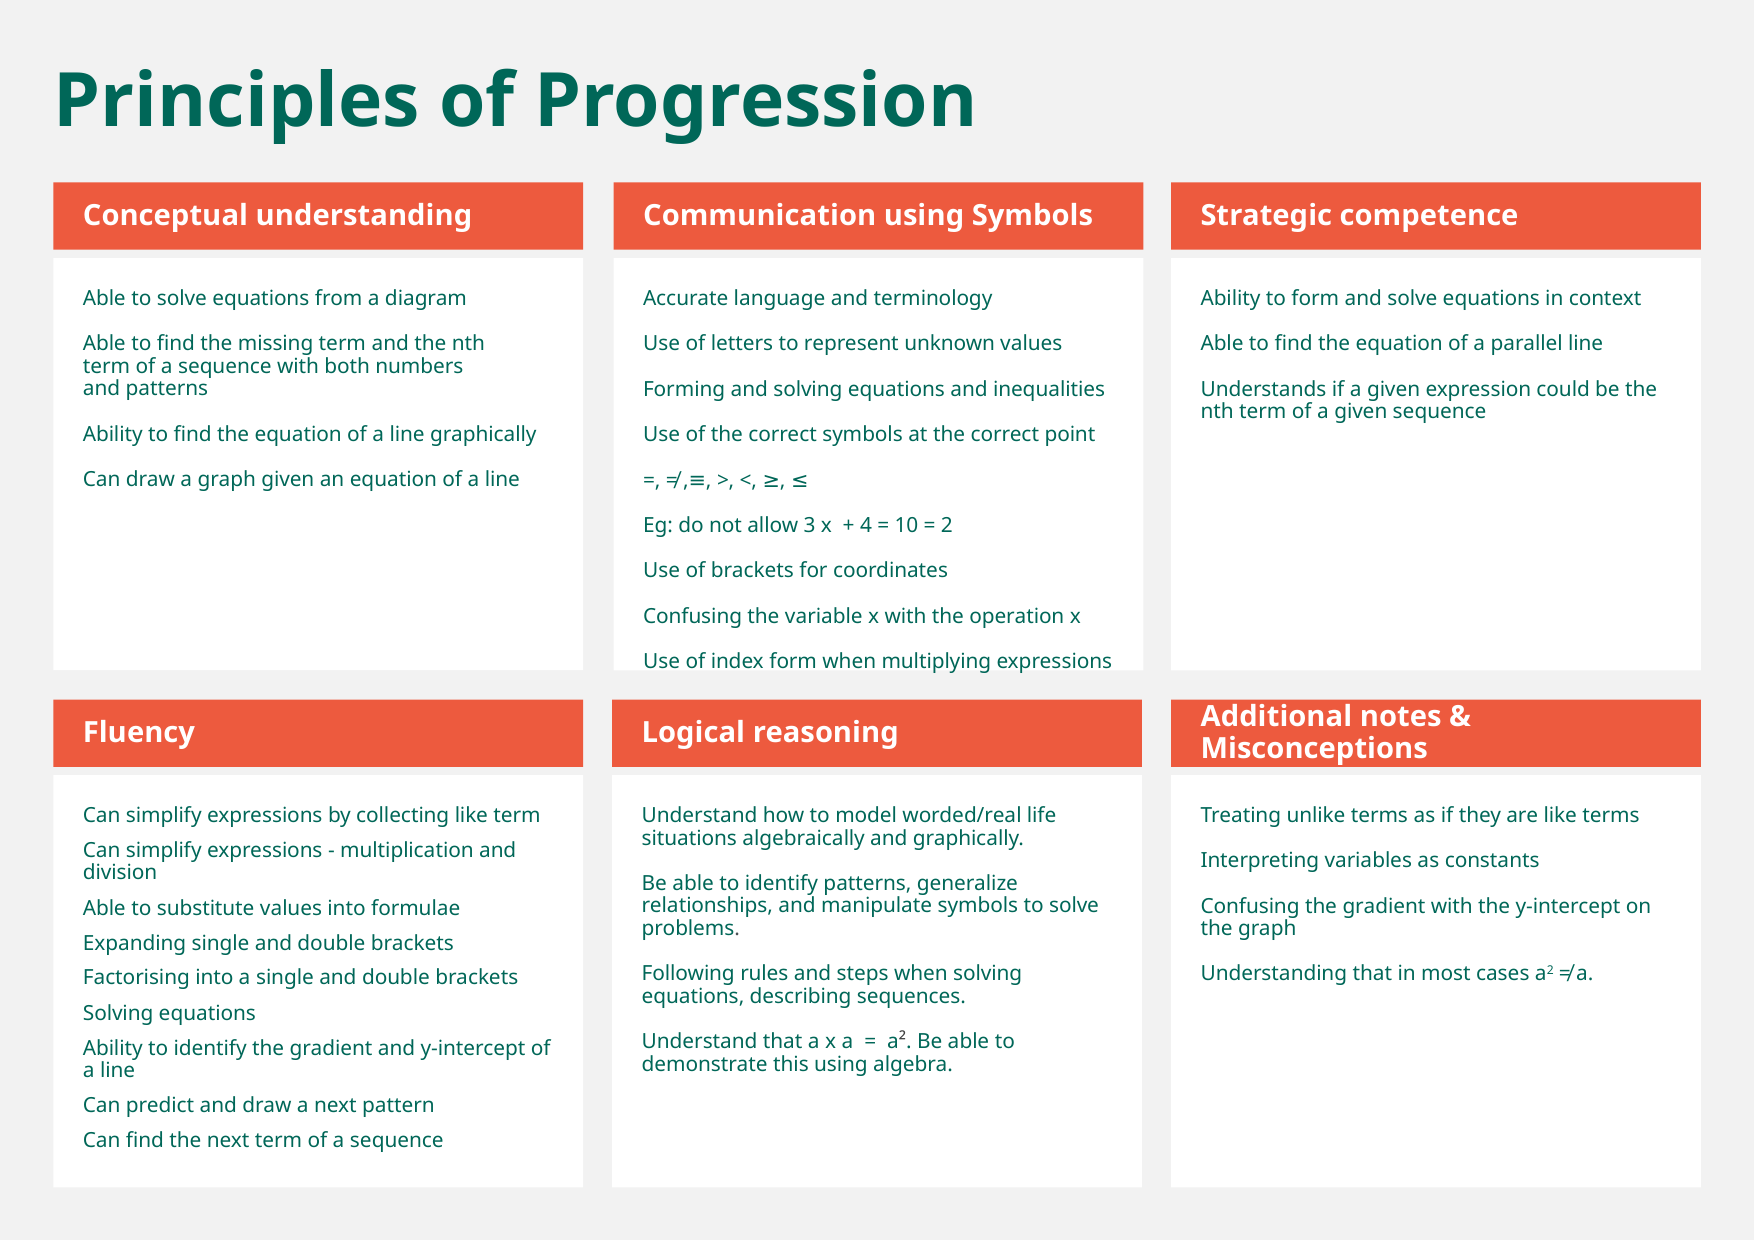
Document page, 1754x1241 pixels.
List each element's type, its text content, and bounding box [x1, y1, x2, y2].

list Ability to form and solve equations in context Able to find the equation of a parallel line Understands if a given expression could be the nth term of a given sequence [1171, 258, 1701, 671]
list Can simplify expressions by collecting like term Can simplify expressions - multiplication and division Able to substitute values into formulae Expanding single and double brackets Factorising into a single and double brackets Solving equations Ability to identify the gradient and y-intercept of a line Can predict and draw a next pattern Can find the next term of a sequence [53, 775, 584, 1188]
list Strategic competence [1171, 182, 1701, 250]
list Logical reasoning [612, 699, 1142, 767]
list Understand how to model worded/real life situations algebraically and graphically. Be able to identify patterns, generalize relationships, and manipulate symbols to solve problems. Following rules and steps when solving equations, describing sequences. Understand that a x a = a². Be able to demonstrate this using algebra. [612, 775, 1142, 1188]
list Able to solve equations from a diagram Able to find the missing term and the nth term of a sequence with both numbers and patterns Ability to find the equation of a line graphically Can draw a graph given an equation of a line [53, 258, 584, 671]
list Fluency [53, 699, 584, 767]
list Additional notes & Misconceptions [1171, 699, 1701, 767]
list Communication using Symbols [613, 182, 1144, 250]
list Principles of Progression [38, 54, 1701, 151]
list Conceptual understanding [53, 182, 584, 250]
list Treating unlike terms as if they are like terms Interpreting variables as constants Confusing the gradient with the y-intercept on the graph Understanding that in most cases a2 ≠ a. [1171, 775, 1701, 1188]
list Accurate language and terminology Use of letters to represent unknown values Forming and solving equations and inequalities Use of the correct symbols at the correct point =, ≠ ,≡, >, <, ≥, ≤ Eg: do not allow 3 x + 4 = 10 = 2 Use of brackets for coordinates Confusing the variable x with the operation x Use of index form when multiplying expressions [613, 258, 1144, 671]
